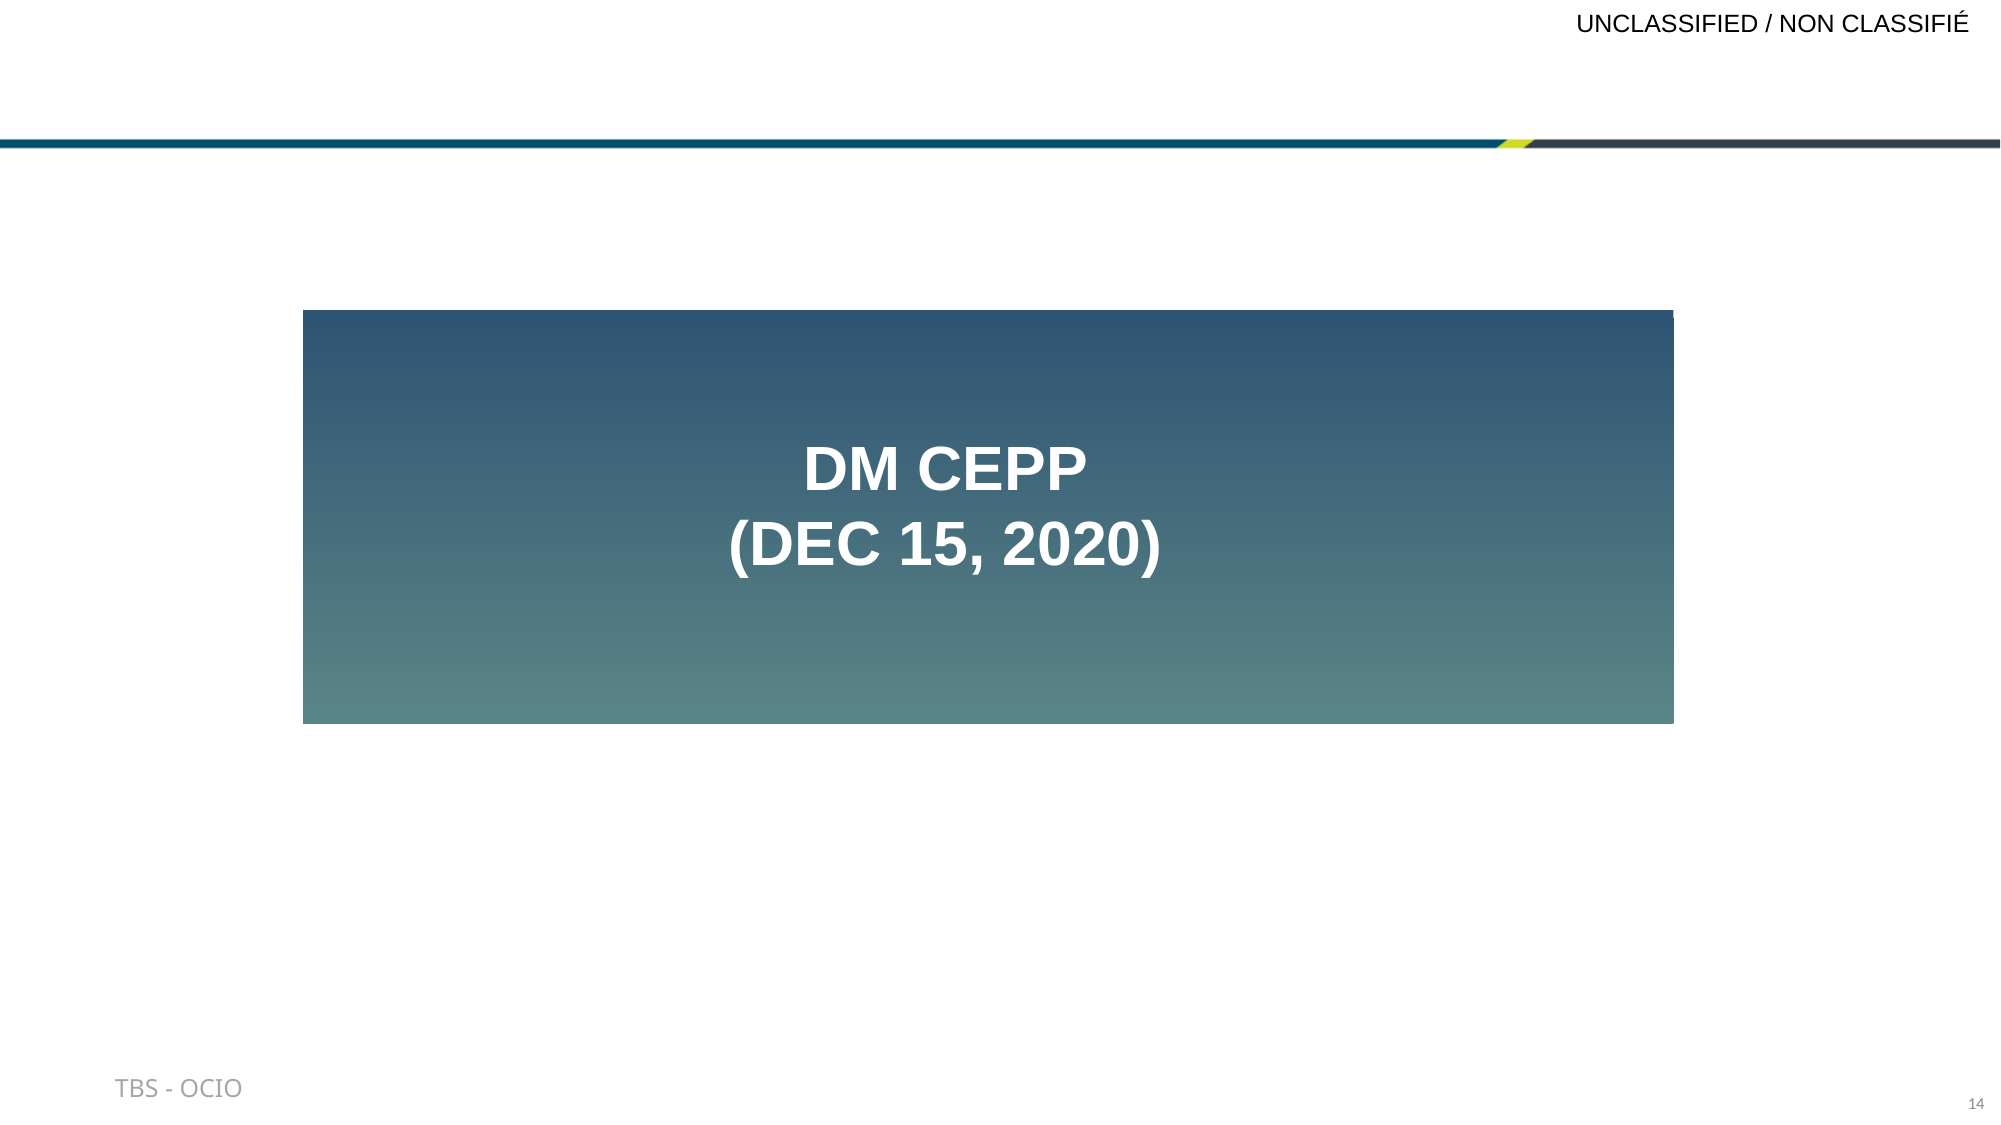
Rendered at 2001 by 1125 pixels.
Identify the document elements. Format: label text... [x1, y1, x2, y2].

text_box 14 [1903, 1081, 2000, 1125]
picture [0, 0, 2001, 1125]
text_box [302, 309, 1674, 725]
text_box DM CEPP (DEC 15, 2020) [669, 420, 1223, 586]
